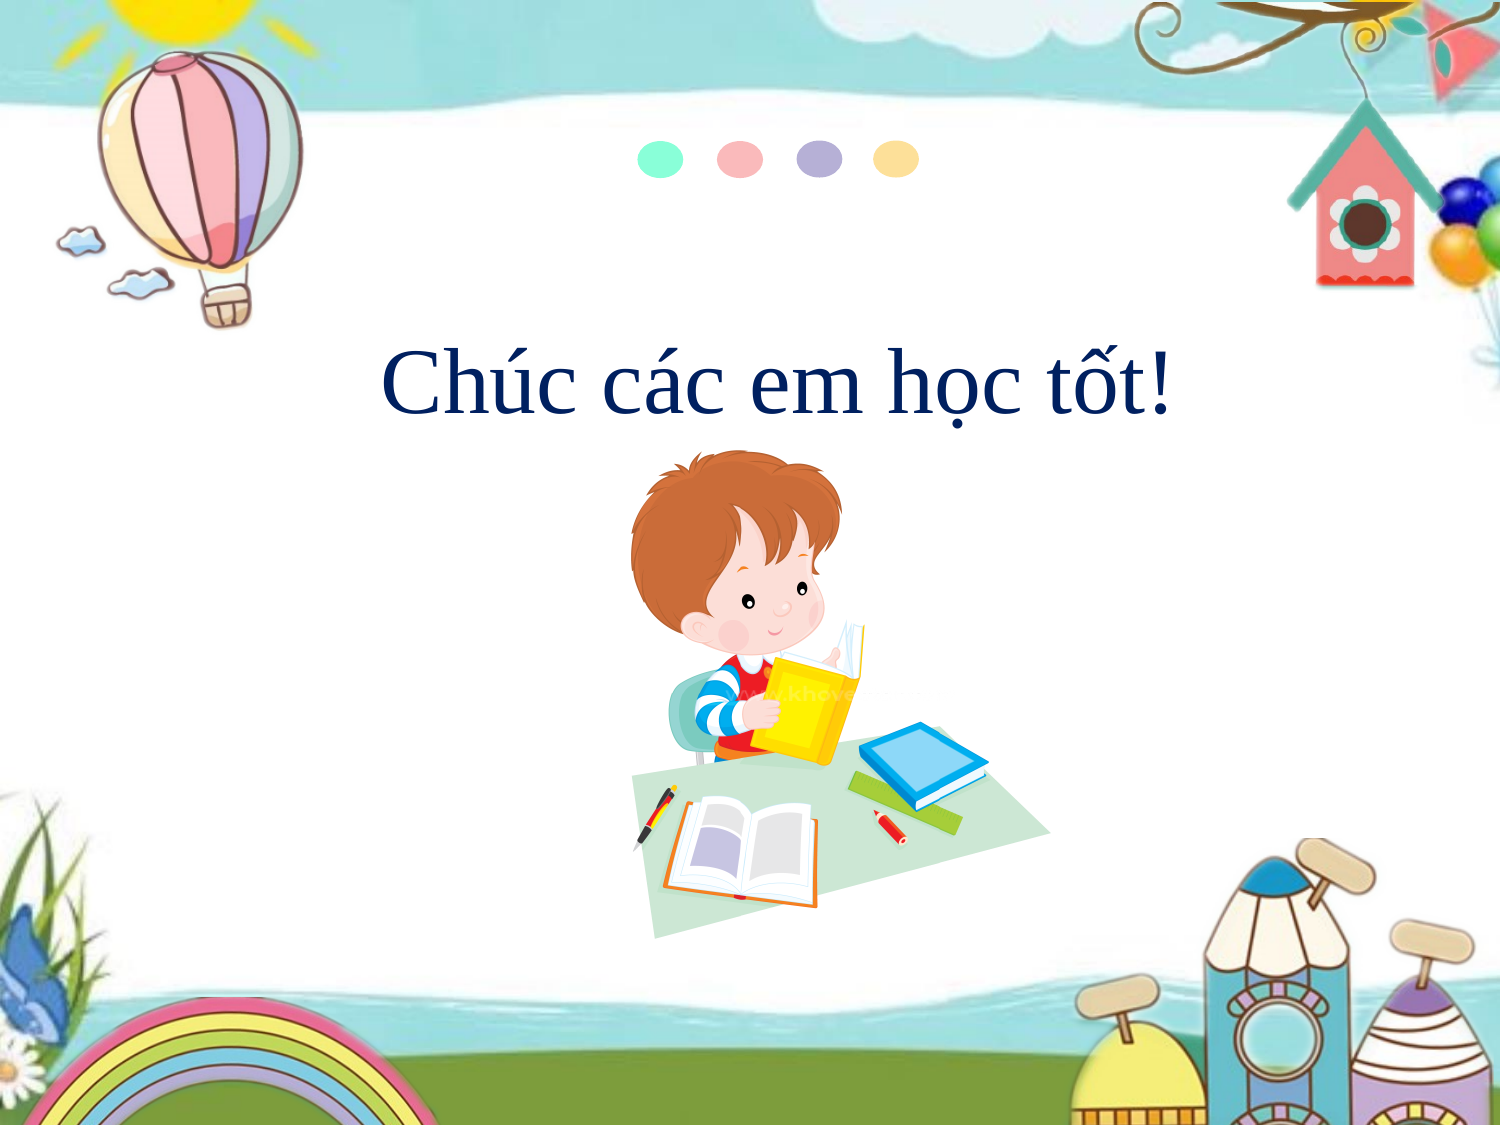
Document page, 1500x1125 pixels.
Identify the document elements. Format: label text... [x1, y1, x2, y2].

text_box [637, 140, 919, 179]
picture [0, 0, 1500, 1125]
text_box Chúc các em học tốt! [306, 314, 1213, 439]
